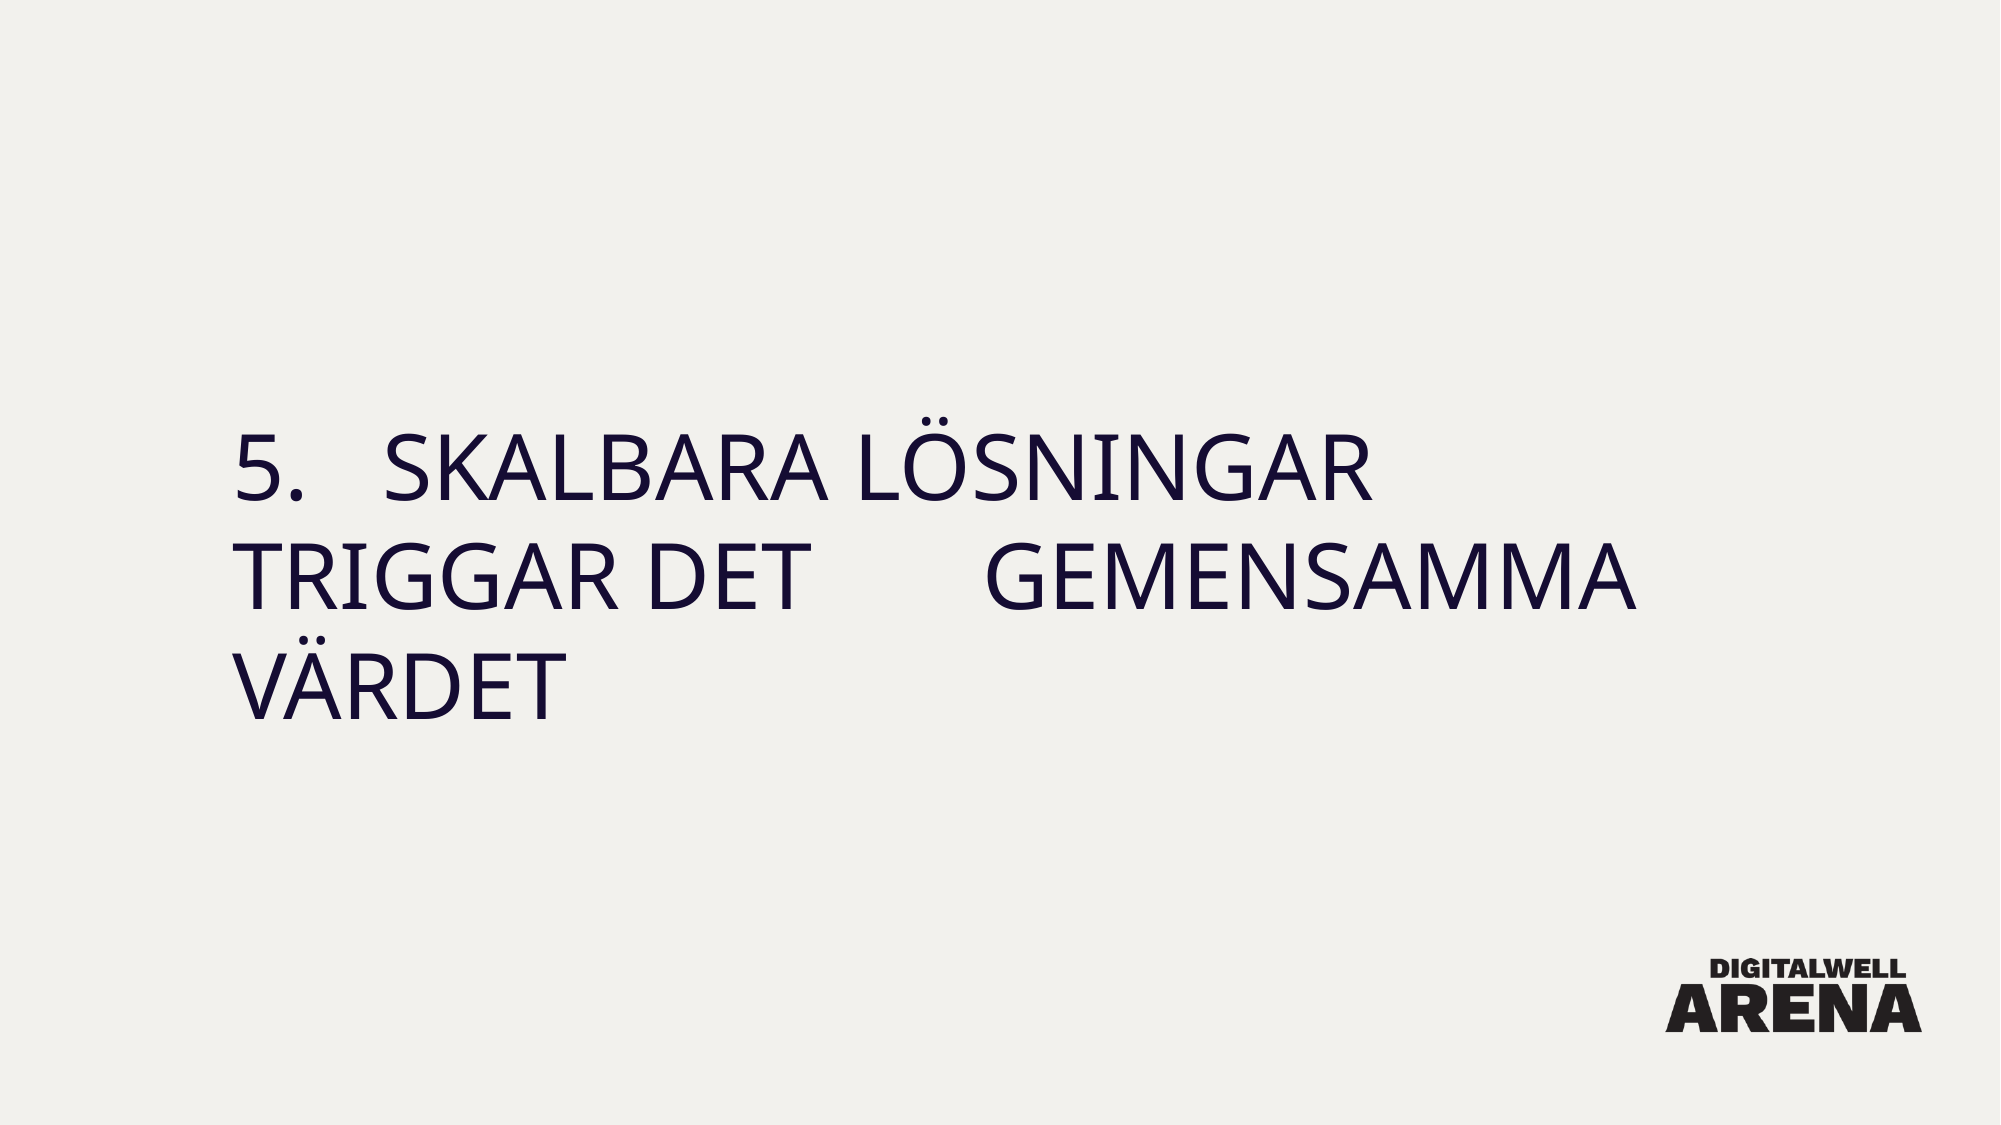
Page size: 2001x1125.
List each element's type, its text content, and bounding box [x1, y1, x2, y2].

title 5. SKALBARA LÖSNINGAR TRIGGAR DET GEMENSAMMA VÄRDET [217, 396, 1727, 966]
picture [1665, 958, 1922, 1057]
